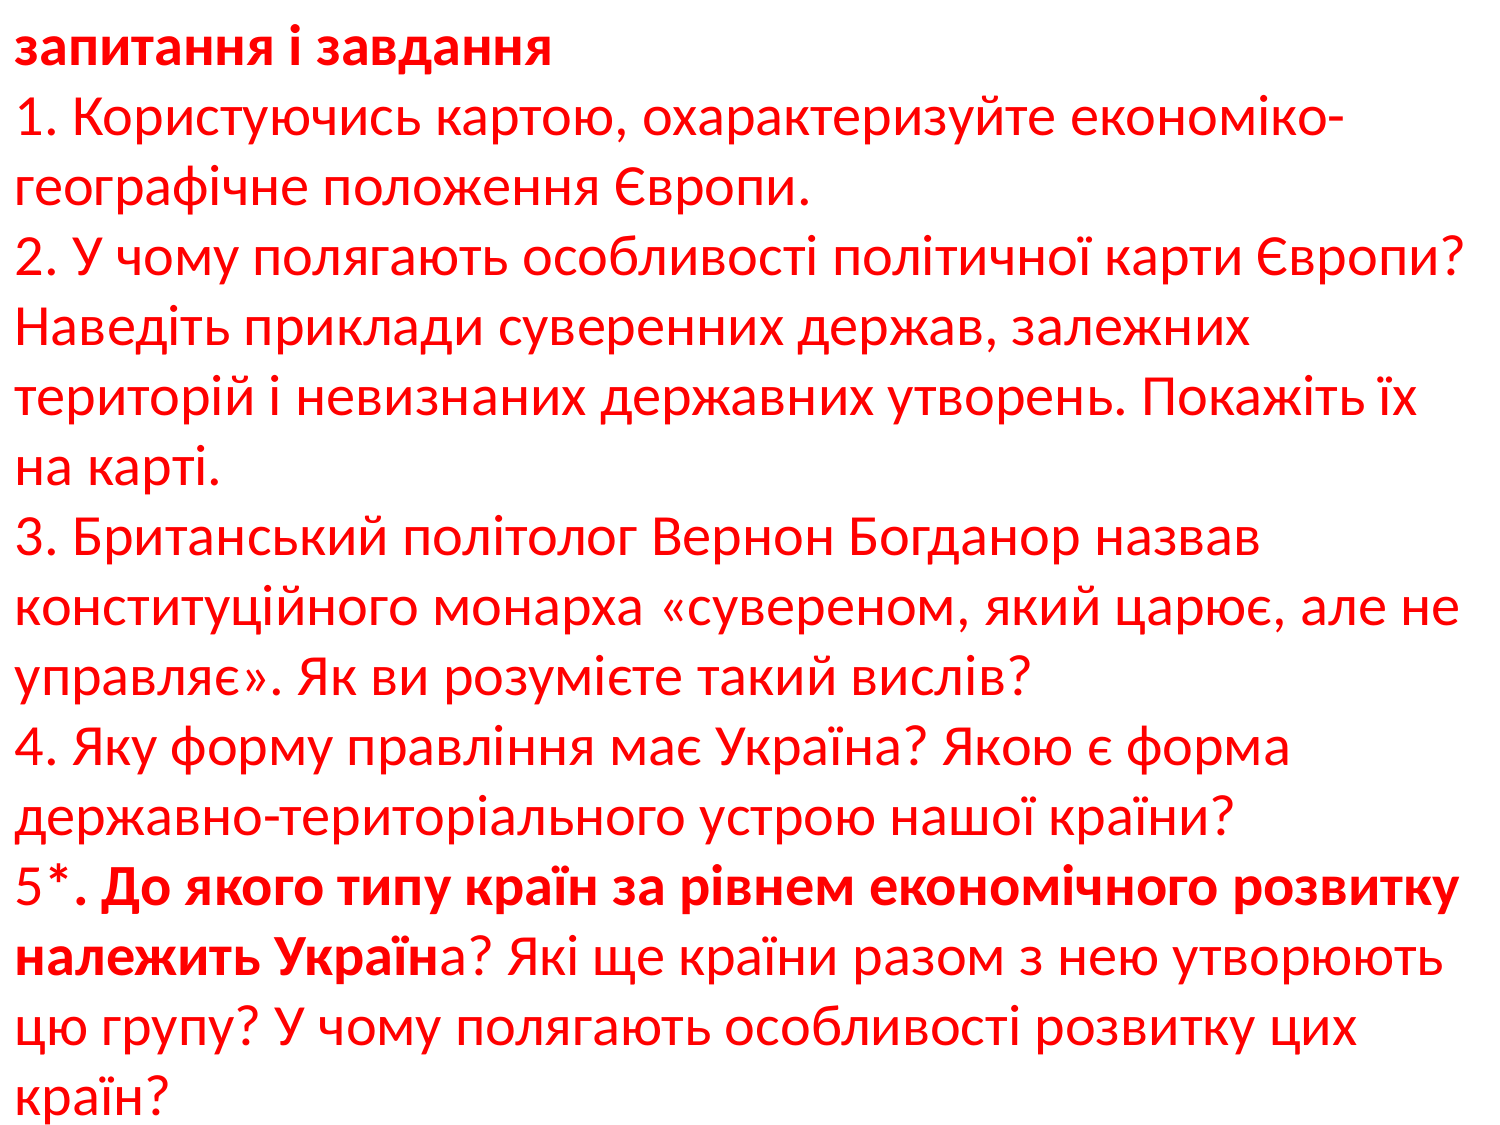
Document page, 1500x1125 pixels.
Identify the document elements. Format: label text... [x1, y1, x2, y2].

text_box запитання і завдання 1. Користуючись картою, охарактеризуйте економіко-географічне положення Європи. 2. У чому полягають особливості політичної карти Європи? Наведіть приклади суверенних держав, залежних територій і невизнаних державних утворень. Покажіть їх на карті. 3. Британський політолог Вернон Богданор назвав конституційного монарха «сувереном, який царює, але не управляє». Як ви розумієте такий вислів? 4. Яку форму правління має Україна? Якою є форма державно-територіального устрою нашої країни? 5*. До якого типу країн за рівнем економічного розвитку належить Україна? Які ще країни разом з нею утворюють цю групу? У чому полягають особливості розвитку цих країн? [0, 0, 1500, 1125]
